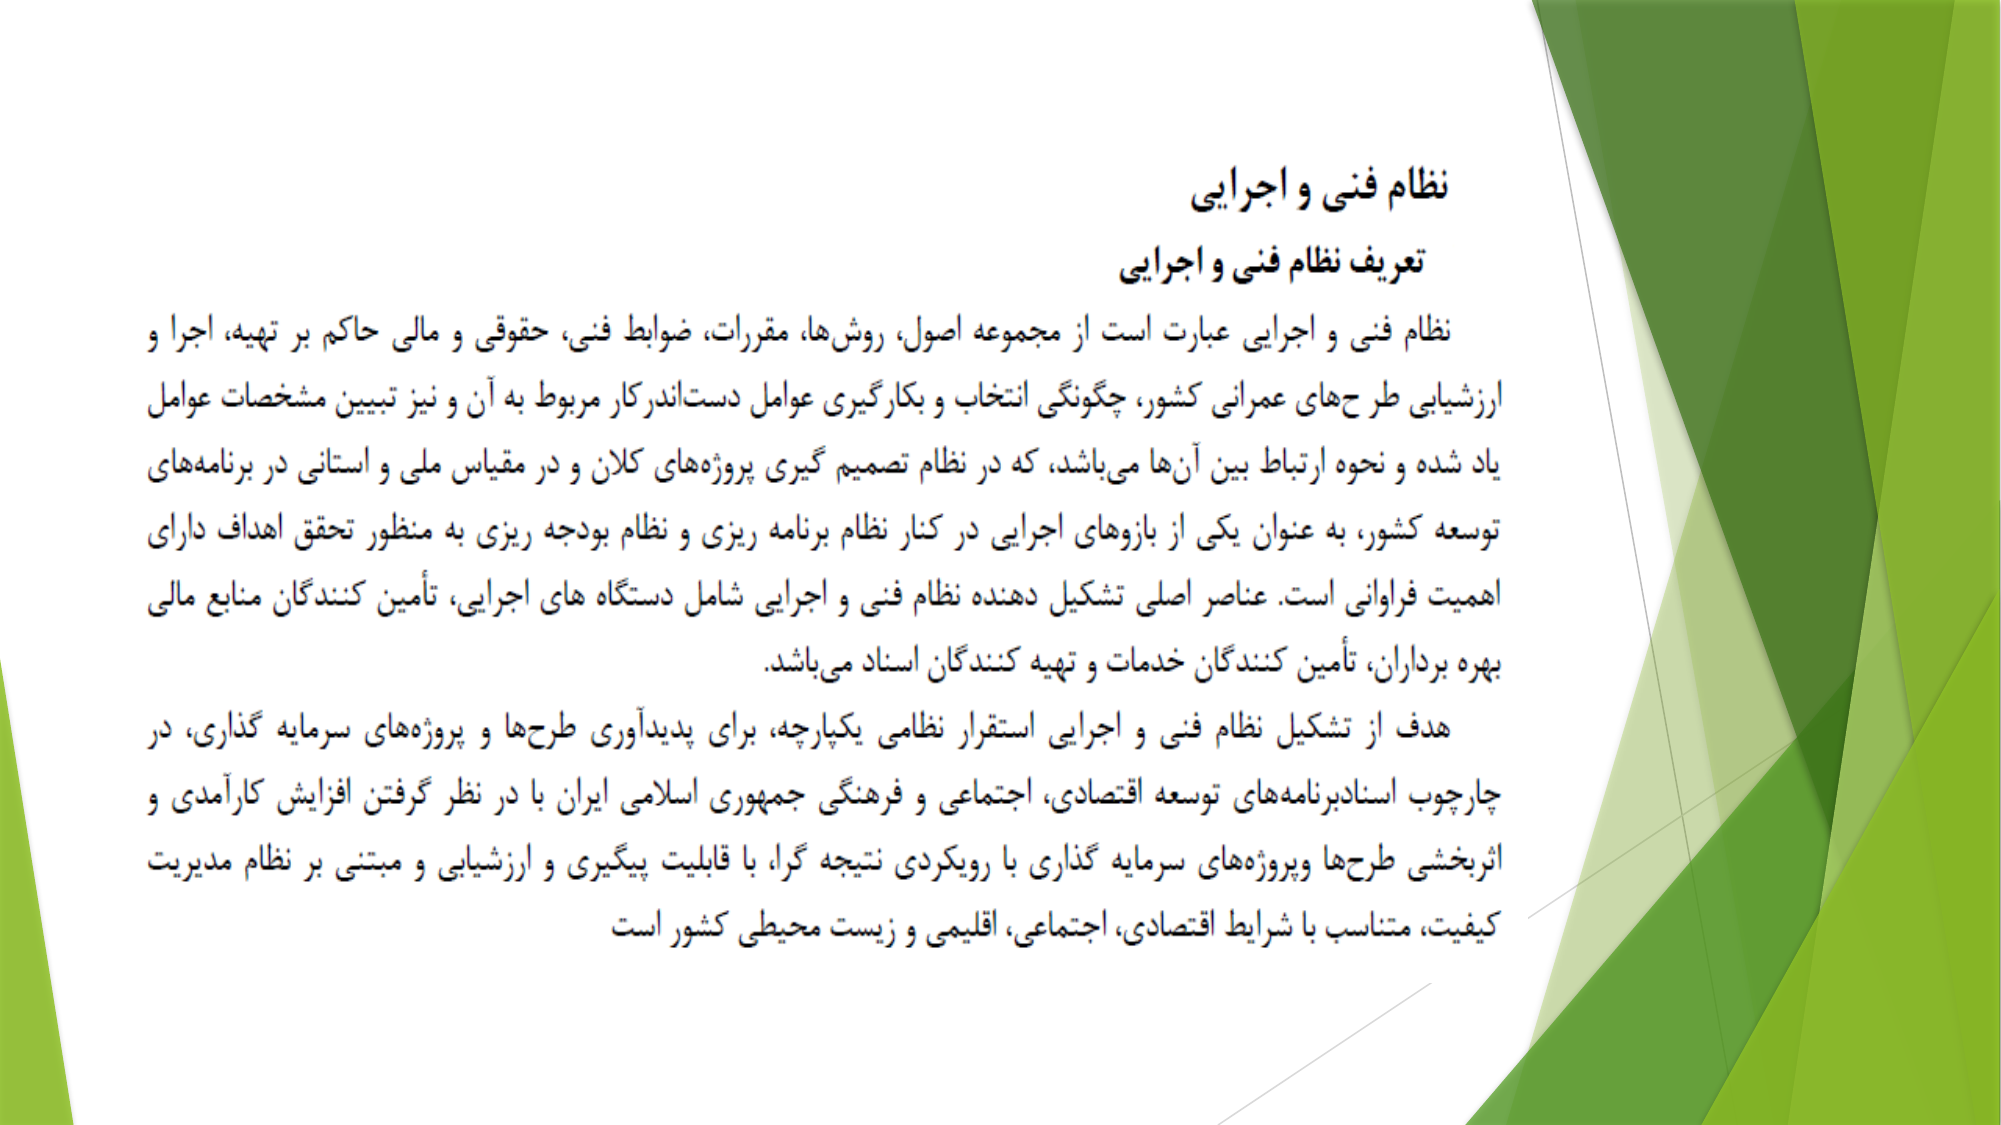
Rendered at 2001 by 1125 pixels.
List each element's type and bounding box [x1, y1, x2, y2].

picture [108, 158, 1528, 984]
